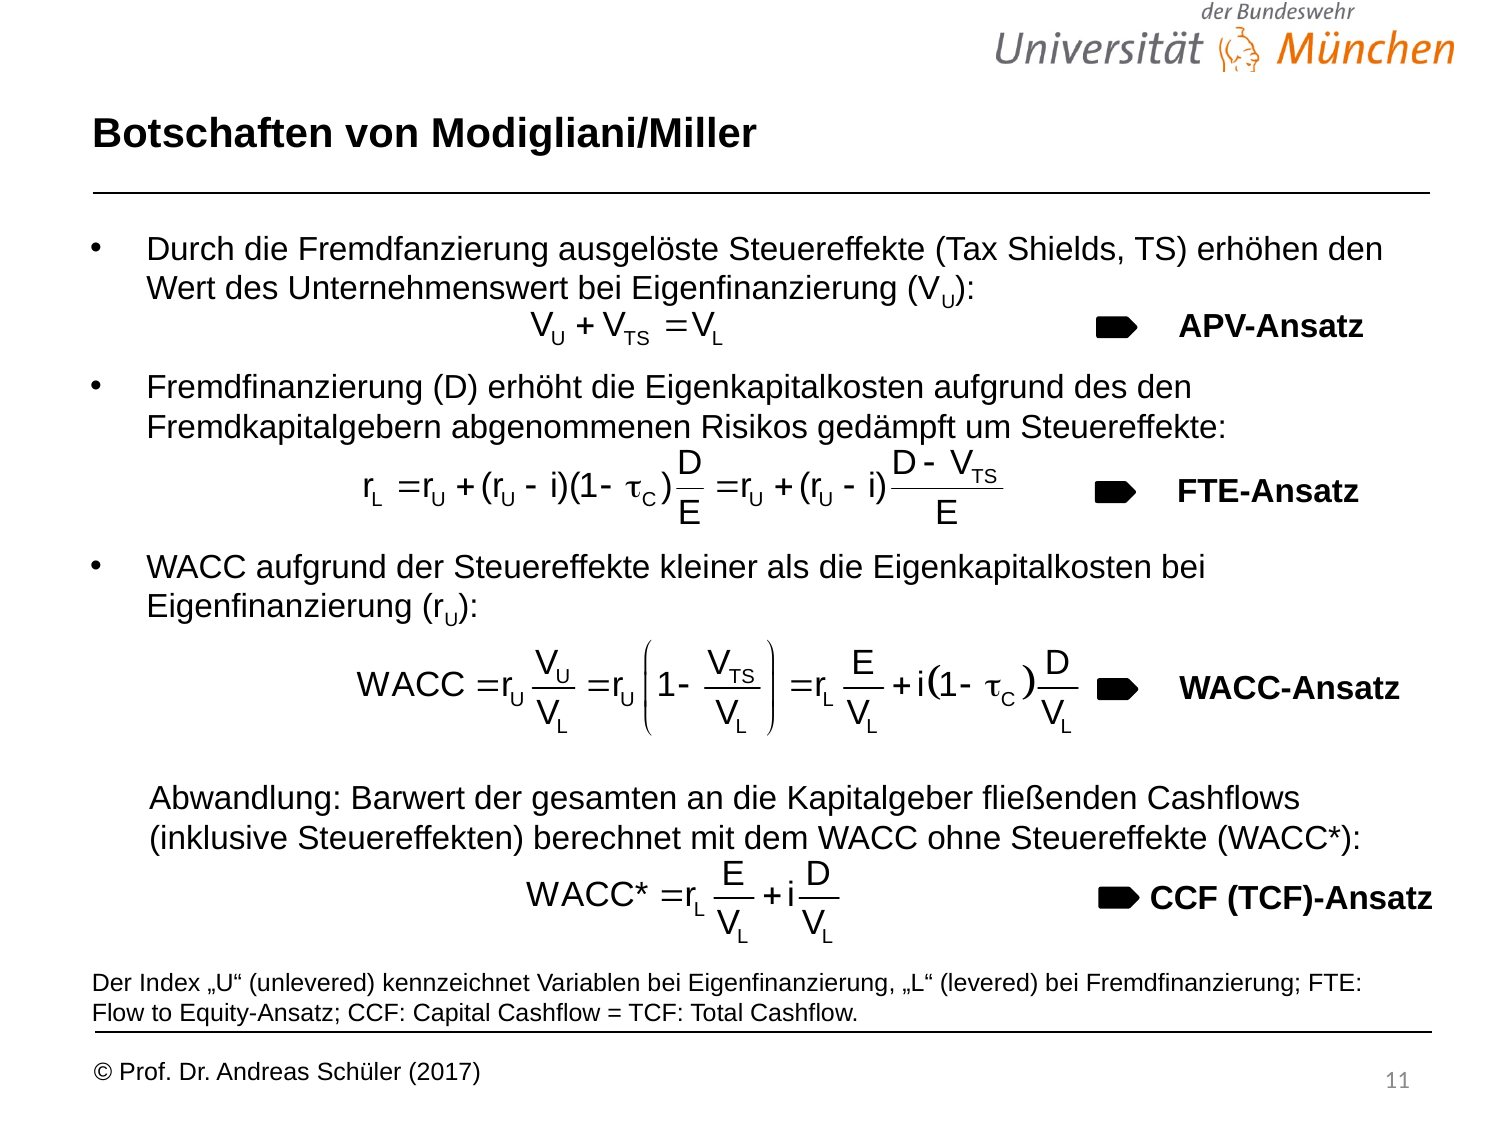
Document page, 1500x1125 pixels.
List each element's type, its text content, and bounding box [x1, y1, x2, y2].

picture [996, 2, 1454, 90]
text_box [350, 632, 1086, 744]
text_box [358, 438, 1010, 533]
text_box CCF (TCF)-Ansatz [1135, 868, 1449, 924]
text_box [1096, 316, 1138, 339]
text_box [524, 300, 729, 354]
slide_number 11 [1074, 1048, 1425, 1109]
text_box [1094, 481, 1137, 504]
title Botschaften von Modigliani/Miller [76, 71, 1428, 191]
text_box WACC-Ansatz [1164, 658, 1416, 714]
text_box APV-Ansatz [1163, 296, 1380, 352]
text_box [1097, 678, 1139, 701]
text_box [1098, 886, 1135, 909]
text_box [520, 851, 848, 951]
list Durch die Fremdfanzierung ausgelöste Steuereffekte (Tax Shields, TS) erhöhen den Wert des Unternehmenswert bei Eigenfinanzierung (VU): Fremdfinanzierung (D) erhöht die Eigenkapitalkosten aufgrund des den Fremdkapitalgebern abgenommenen Risikos gedämpft um Steuereffekte: WACC aufgrund der Steuereffekte kleiner als die Eigenkapitalkosten bei Eigenfinanzierung (rU): Abwandlung: Barwert der gesamten an die Kapitalgeber fließenden Cashflows (inklusive Steuereffekten) berechnet mit dem WACC ohne Steuereffekte (WACC*): [74, 219, 1448, 888]
text_box Der Index „U“ (unlevered) kennzeichnet Variablen bei Eigenfinanzierung, „L“ (levered) bei Fremdfinanzierung; FTE: Flow to Equity-Ansatz; CCF: Capital Cashflow = TCF: Total Cashflow. [77, 959, 1428, 1034]
text_box FTE-Ansatz [1162, 461, 1375, 517]
